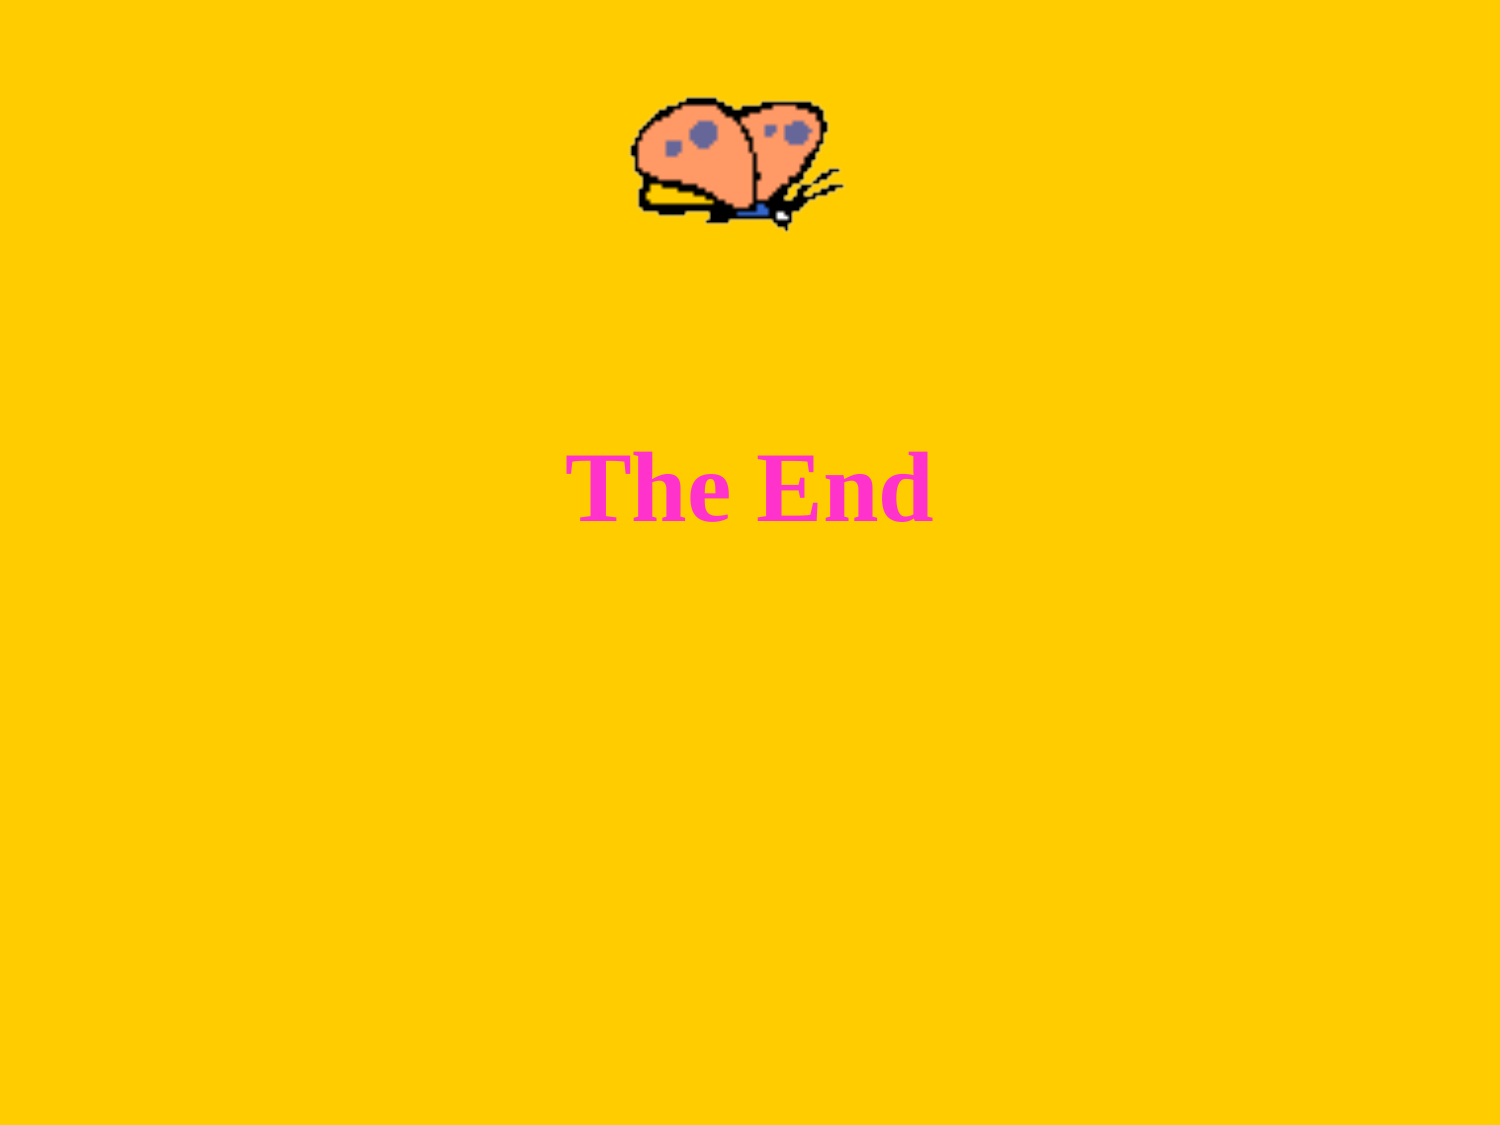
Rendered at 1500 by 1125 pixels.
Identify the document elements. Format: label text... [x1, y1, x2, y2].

picture [612, 87, 960, 451]
title The End [112, 387, 1388, 575]
